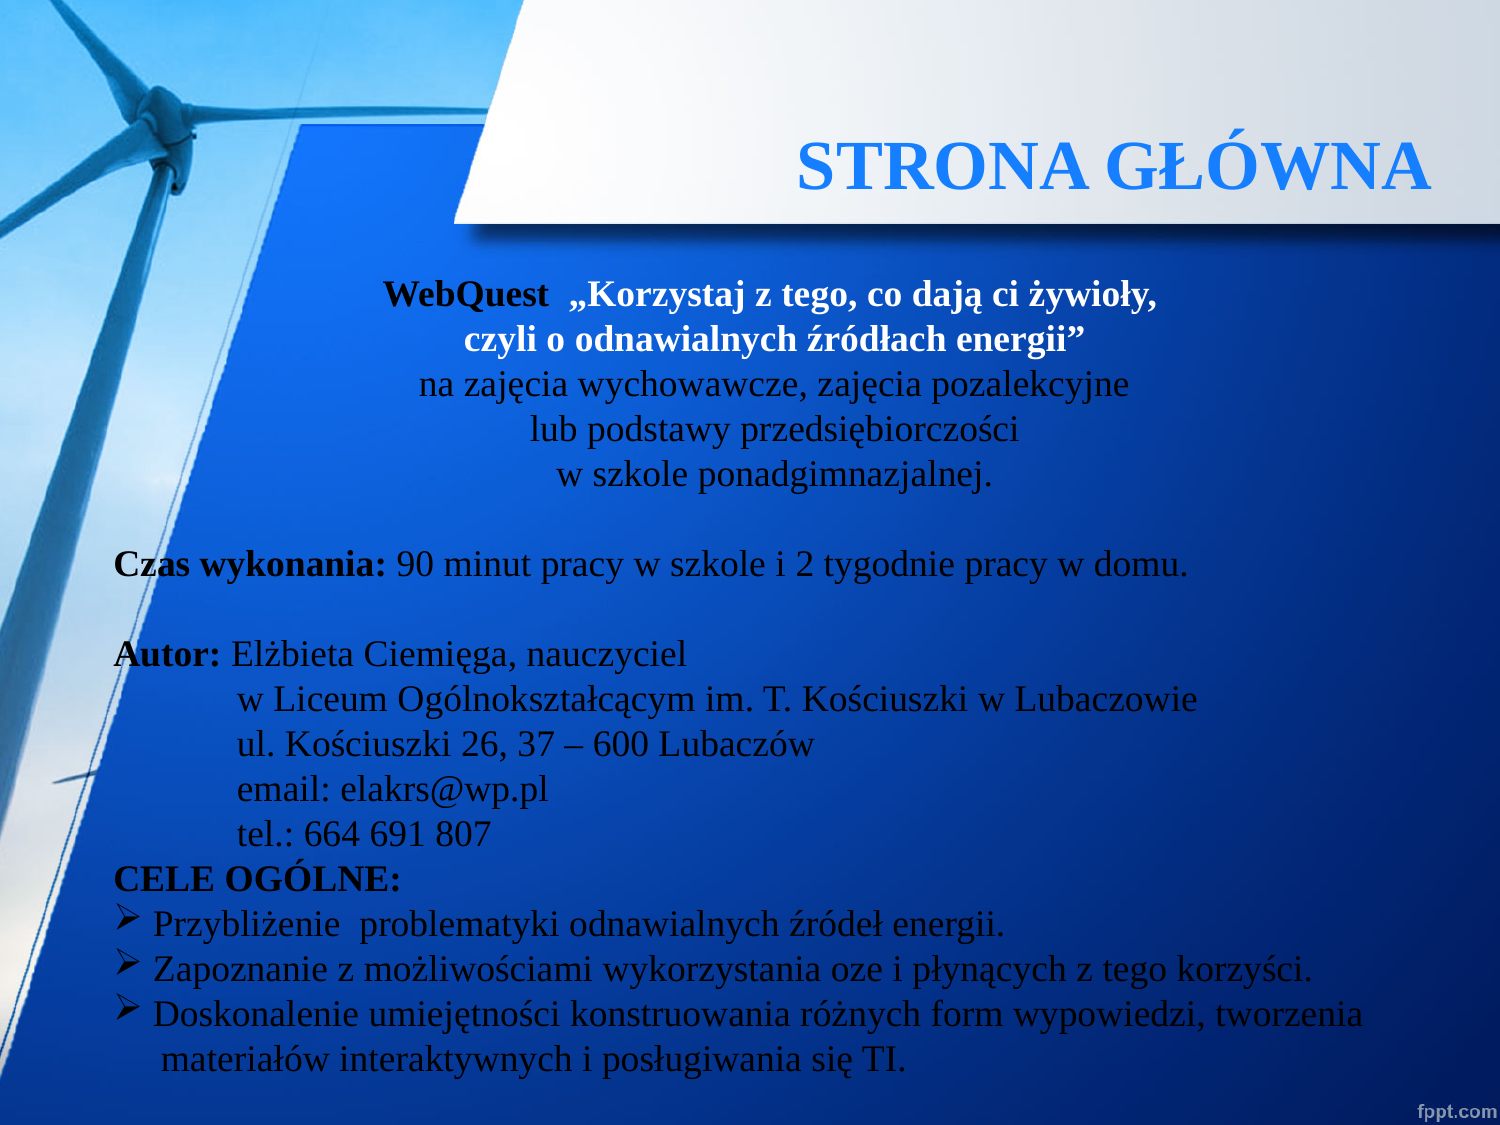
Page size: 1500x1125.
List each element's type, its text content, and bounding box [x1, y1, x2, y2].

text_box WebQuest „Korzystaj z tego, co dają ci żywioły, czyli o odnawialnych źródłach energii” na zajęcia wychowawcze, zajęcia pozalekcyjne lub podstawy przedsiębiorczości w szkole ponadgimnazjalnej. Czas wykonania: 90 minut pracy w szkole i 2 tygodnie pracy w domu. Autor: Elżbieta Ciemięga, nauczyciel w Liceum Ogólnokształcącym im. T. Kościuszki w Lubaczowie ul. Kościuszki 26, 37 – 600 Lubaczów email: elakrs@wp.pl tel.: 664 691 807 CELE OGÓLNE: Przybliżenie problematyki odnawialnych źródeł energii. Zapoznanie z możliwościami wykorzystania oze i płynących z tego korzyści. Doskonalenie umiejętności konstruowania różnych form wypowiedzi, tworzenia materiałów interaktywnych i posługiwania się TI. [98, 261, 1452, 1125]
picture [0, 0, 1500, 1125]
title STRONA GŁÓWNA [98, 111, 1449, 212]
